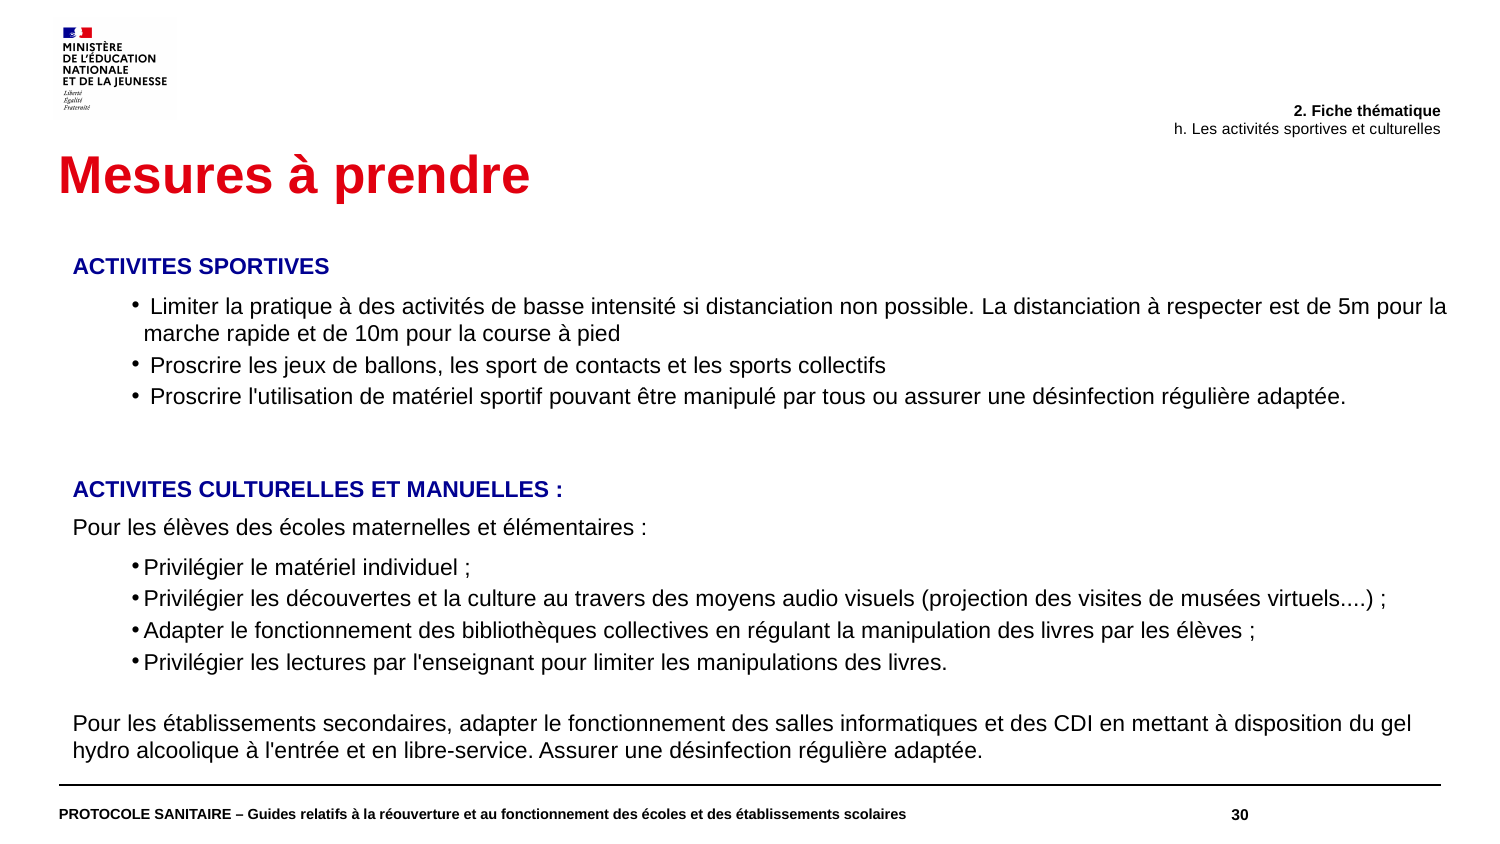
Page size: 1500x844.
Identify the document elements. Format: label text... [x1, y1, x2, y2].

picture [53, 17, 177, 120]
list 2. Fiche thématique h. Les activités sportives et culturelles [543, 100, 1441, 147]
list ACTIVITES SPORTIVES Limiter la pratique à des activités de basse intensité si distanciation non possible. La distanciation à respecter est de 5m pour la marche rapide et de 10m pour la course à pied Proscrire les jeux de ballons, les sport de contacts et les sports collectifs Proscrire l'utilisation de matériel sportif pouvant être manipulé par tous ou assurer une désinfection régulière adaptée. ACTIVITES CULTURELLES ET MANUELLES : Pour les élèves des écoles maternelles et élémentaires : Privilégier le matériel individuel ; Privilégier les découvertes et la culture au travers des moyens audio visuels (projection des visites de musées virtuels....) ; Adapter le fonctionnement des bibliothèques collectives en régulant la manipulation des livres par les élèves ; Privilégier les lectures par l'enseignant pour limiter les manipulations des livres. Pour les établissements secondaires, adapter le fonctionnement des salles informatiques et des CDI en mettant à disposition du gel hydro alcoolique à l'entrée et en libre-service. Assurer une désinfection régulière adaptée. [72, 213, 1455, 771]
slide_number 30 [1027, 784, 1249, 844]
footer PROTOCOLE SANITAIRE – Guides relatifs à la réouverture et au fonctionnement des écoles et des établissements scolaires [59, 784, 1027, 844]
title Mesures à prendre [59, 147, 1441, 210]
